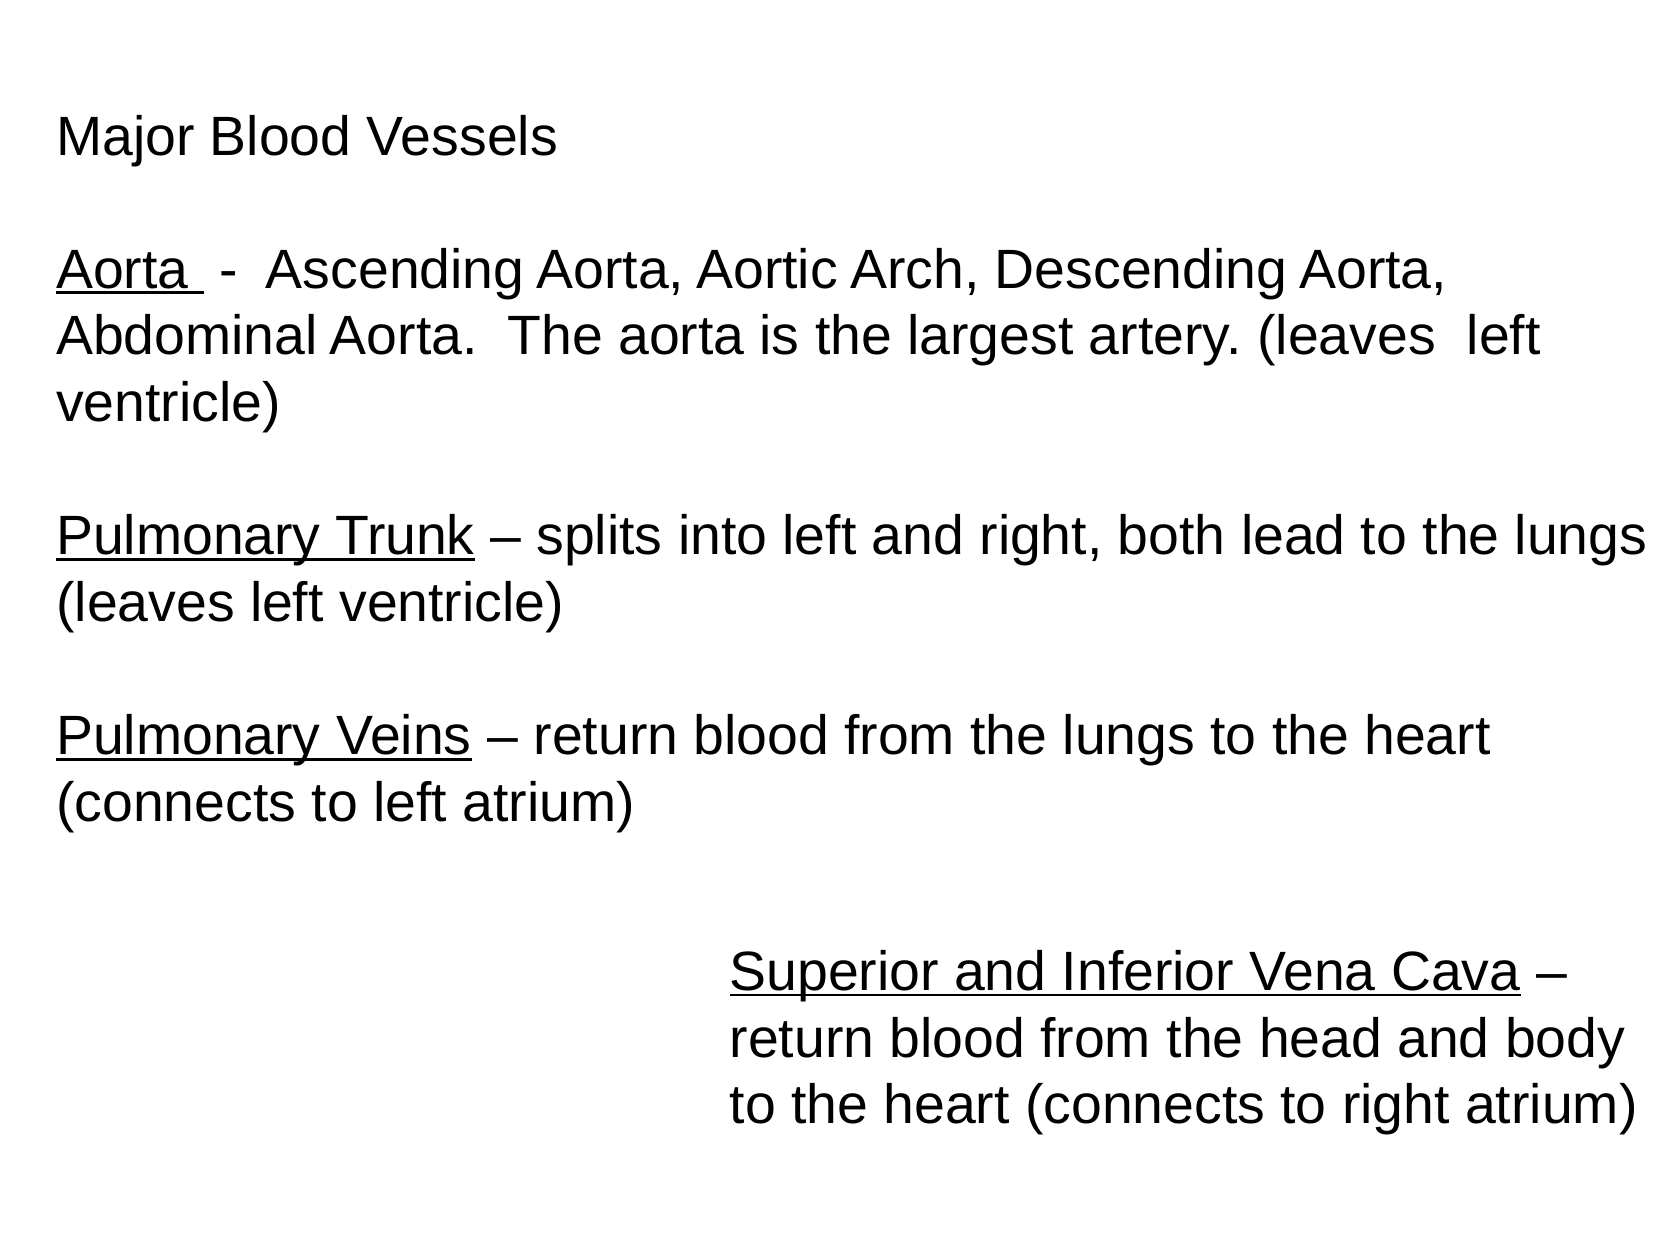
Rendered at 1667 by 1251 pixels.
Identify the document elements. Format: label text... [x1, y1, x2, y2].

list Major Blood Vessels Aorta - Ascending Aorta, Aortic Arch, Descending Aorta, Abdominal Aorta. The aorta is the largest artery. (leaves left ventricle) Pulmonary Trunk – splits into left and right, both lead to the lungs (leaves left ventricle) Pulmonary Veins – return blood from the lungs to the heart (connects to left atrium) Superior and Inferior Vena Cava – return blood from the head and body to the heart (connects to right atrium) [50, 83, 1667, 1144]
